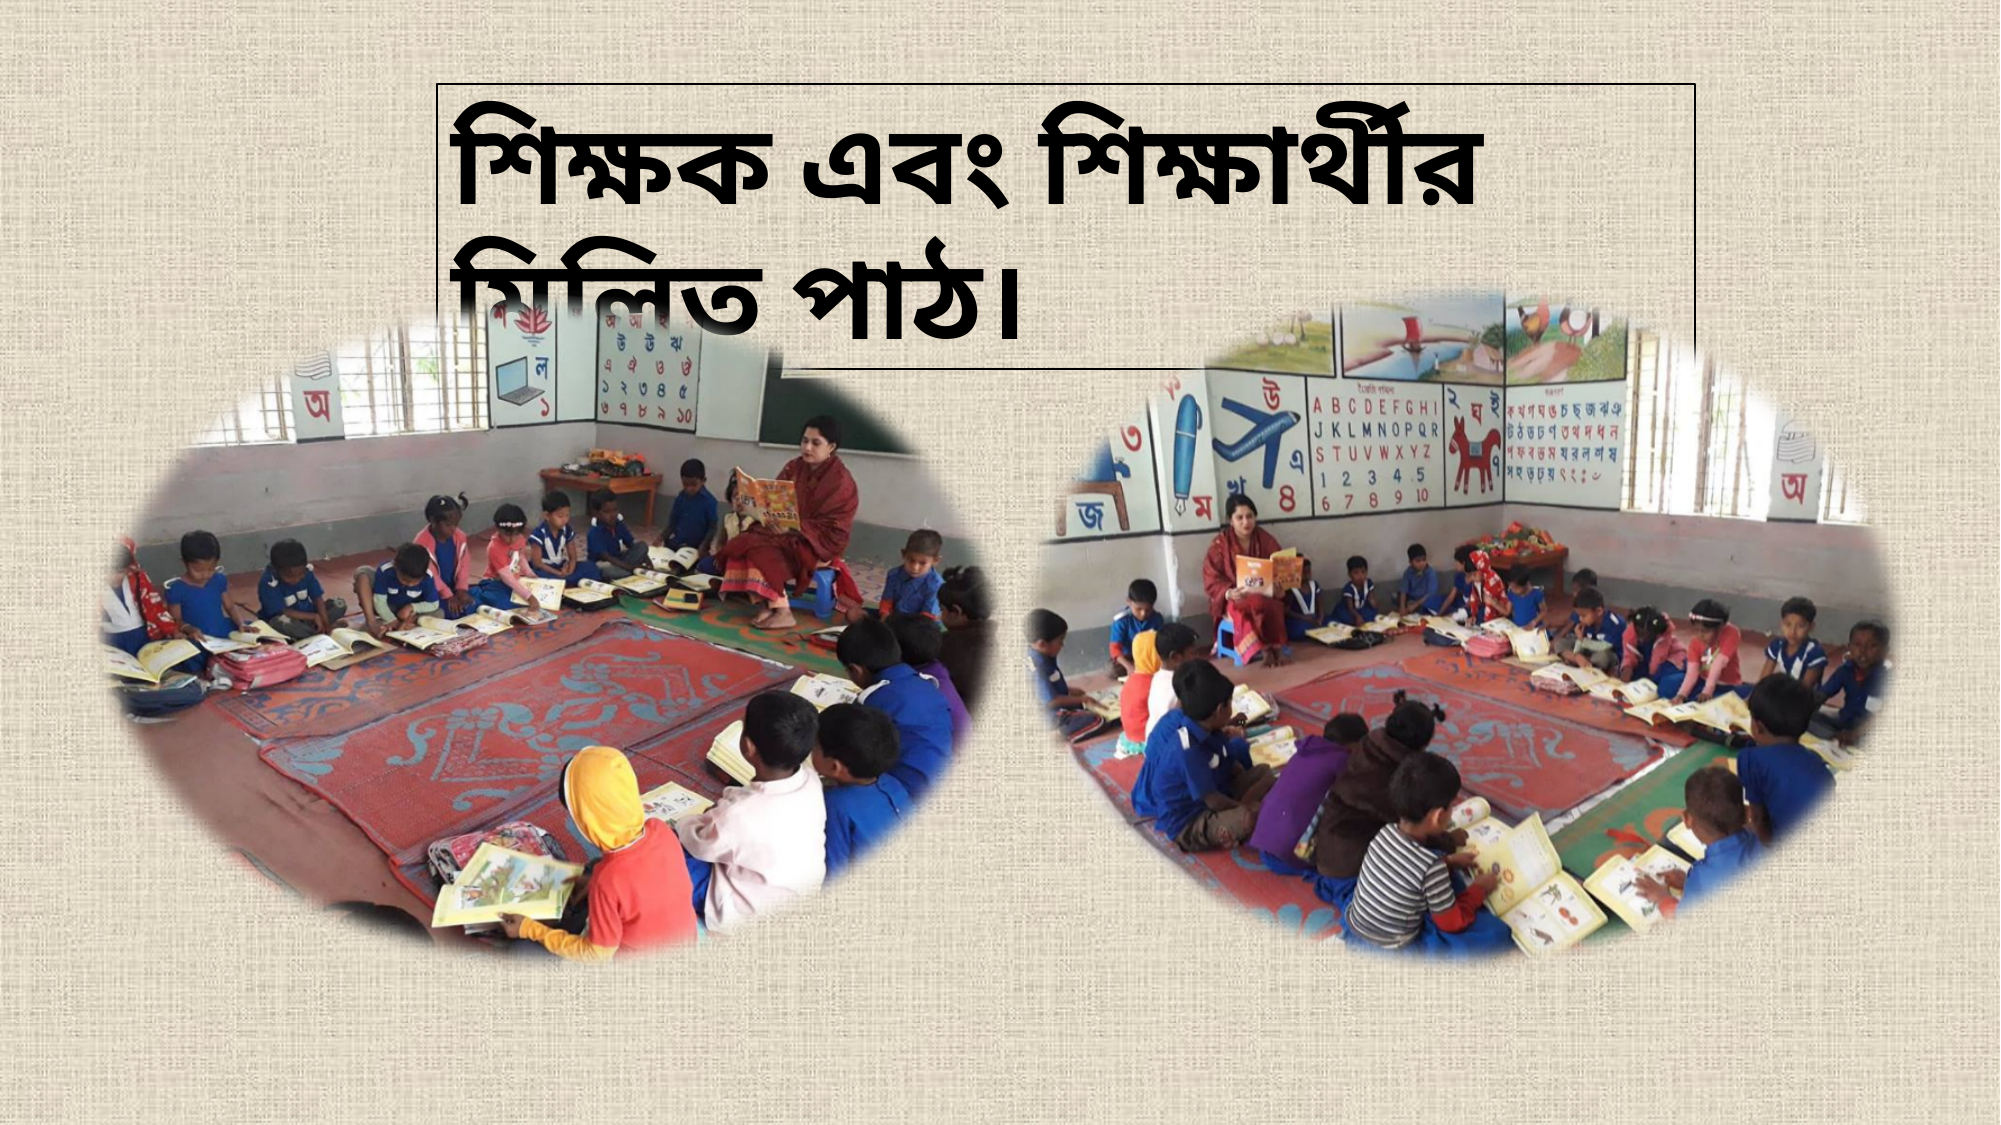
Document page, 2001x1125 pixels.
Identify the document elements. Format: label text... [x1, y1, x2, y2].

picture [87, 276, 1913, 975]
text_box হ [0, 0, 2000, 1125]
text_box শিক্ষক এবং শিক্ষার্থীর মিলিত পাঠ। [436, 84, 1696, 286]
